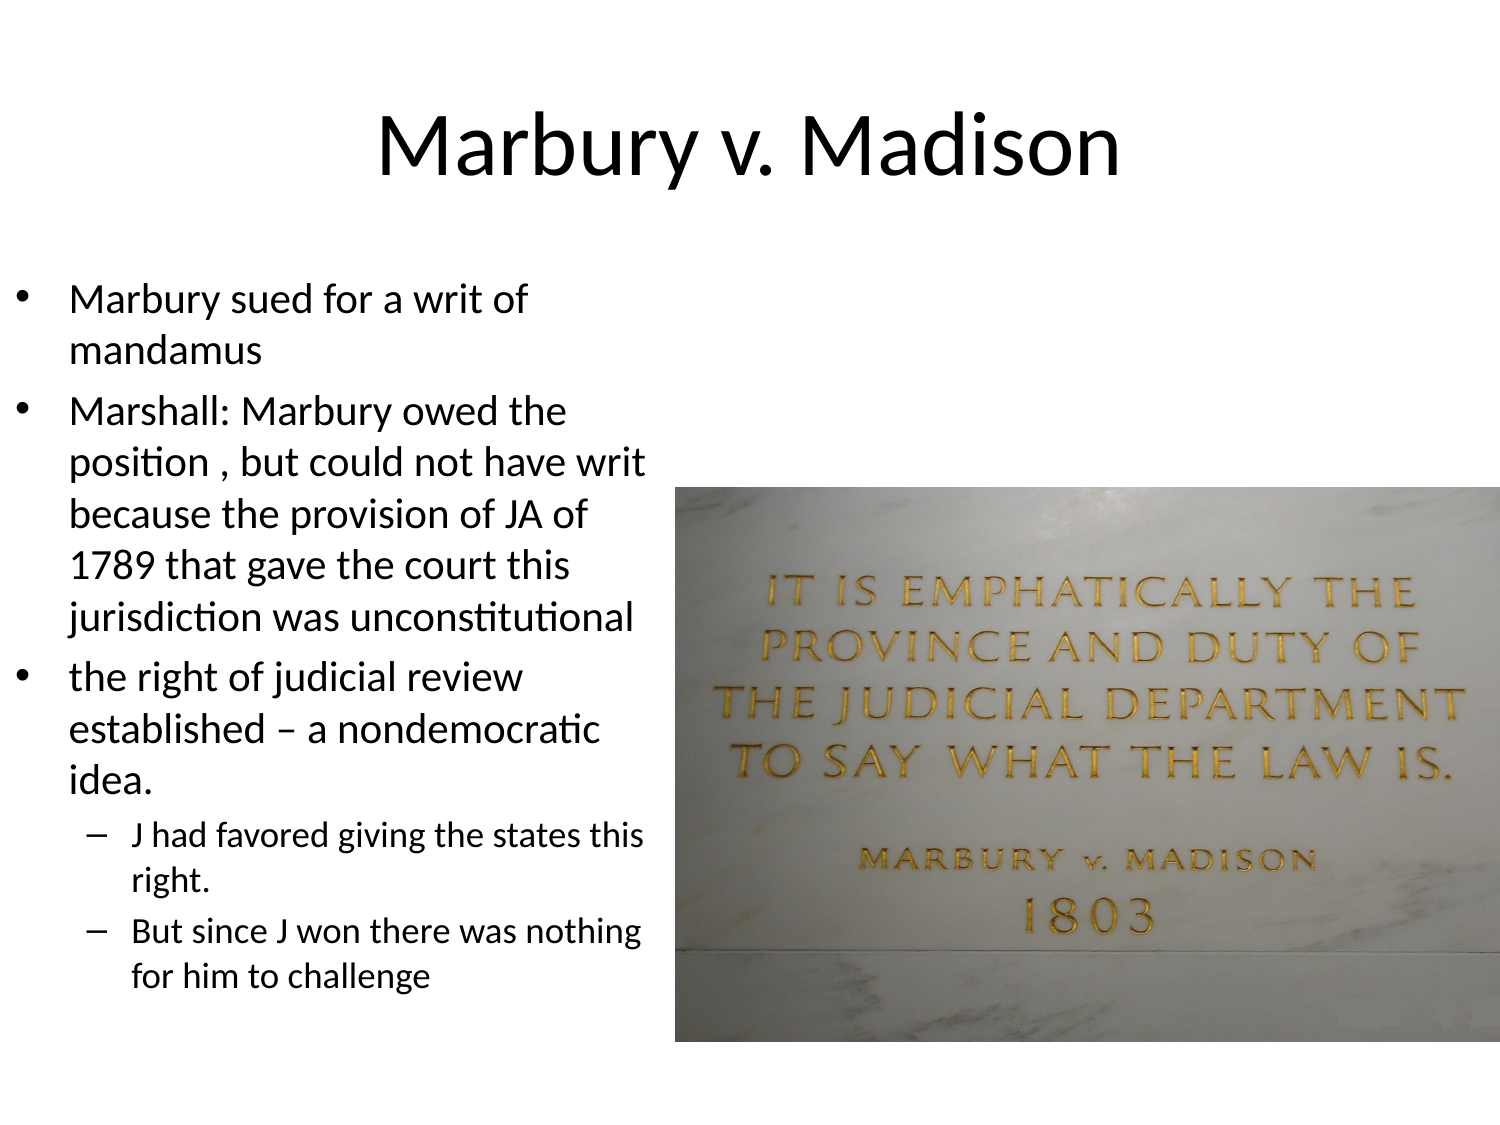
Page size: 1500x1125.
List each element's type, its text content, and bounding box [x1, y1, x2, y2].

list Marbury sued for a writ of mandamus Marshall: Marbury owed the position , but could not have writ because the provision of JA of 1789 that gave the court this jurisdiction was unconstitutional the right of judicial review established – a nondemocratic idea. J had favored giving the states this right. But since J won there was nothing for him to challenge [0, 262, 675, 1005]
picture [674, 487, 1500, 1042]
title Marbury v. Madison [75, 45, 1425, 233]
